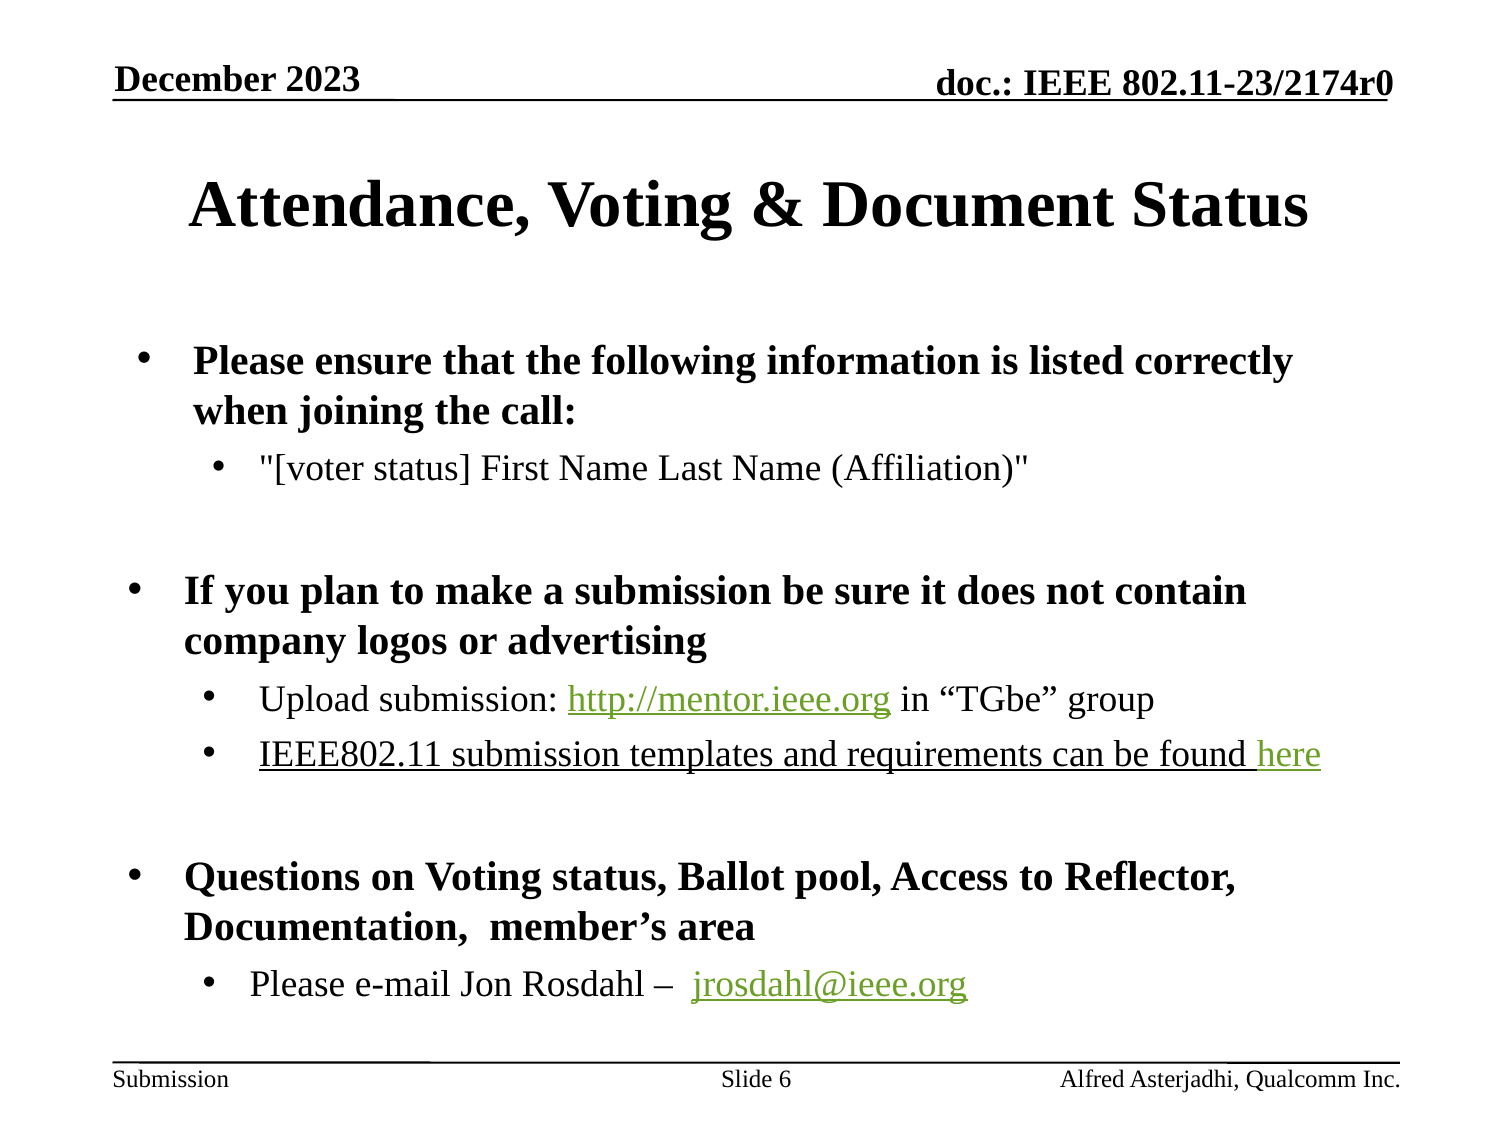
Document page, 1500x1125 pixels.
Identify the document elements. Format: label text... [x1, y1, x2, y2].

title Attendance, Voting & Document Status [112, 112, 1388, 288]
slide_number Slide 6 [712, 1061, 800, 1123]
footer Alfred Asterjadhi, Qualcomm Inc. [878, 1061, 1402, 1093]
list Please ensure that the following information is listed correctly when joining the call: "[voter status] First Name Last Name (Affiliation)" If you plan to make a submission be sure it does not contain company logos or advertising Upload submission: http://mentor.ieee.org in “TGbe” group IEEE802.11 submission templates and requirements can be found here Questions on Voting status, Ballot pool, Access to Reflector, Documentation, member’s area Please e-mail Jon Rosdahl – jrosdahl@ieee.org [112, 324, 1388, 1038]
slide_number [114, 54, 423, 100]
